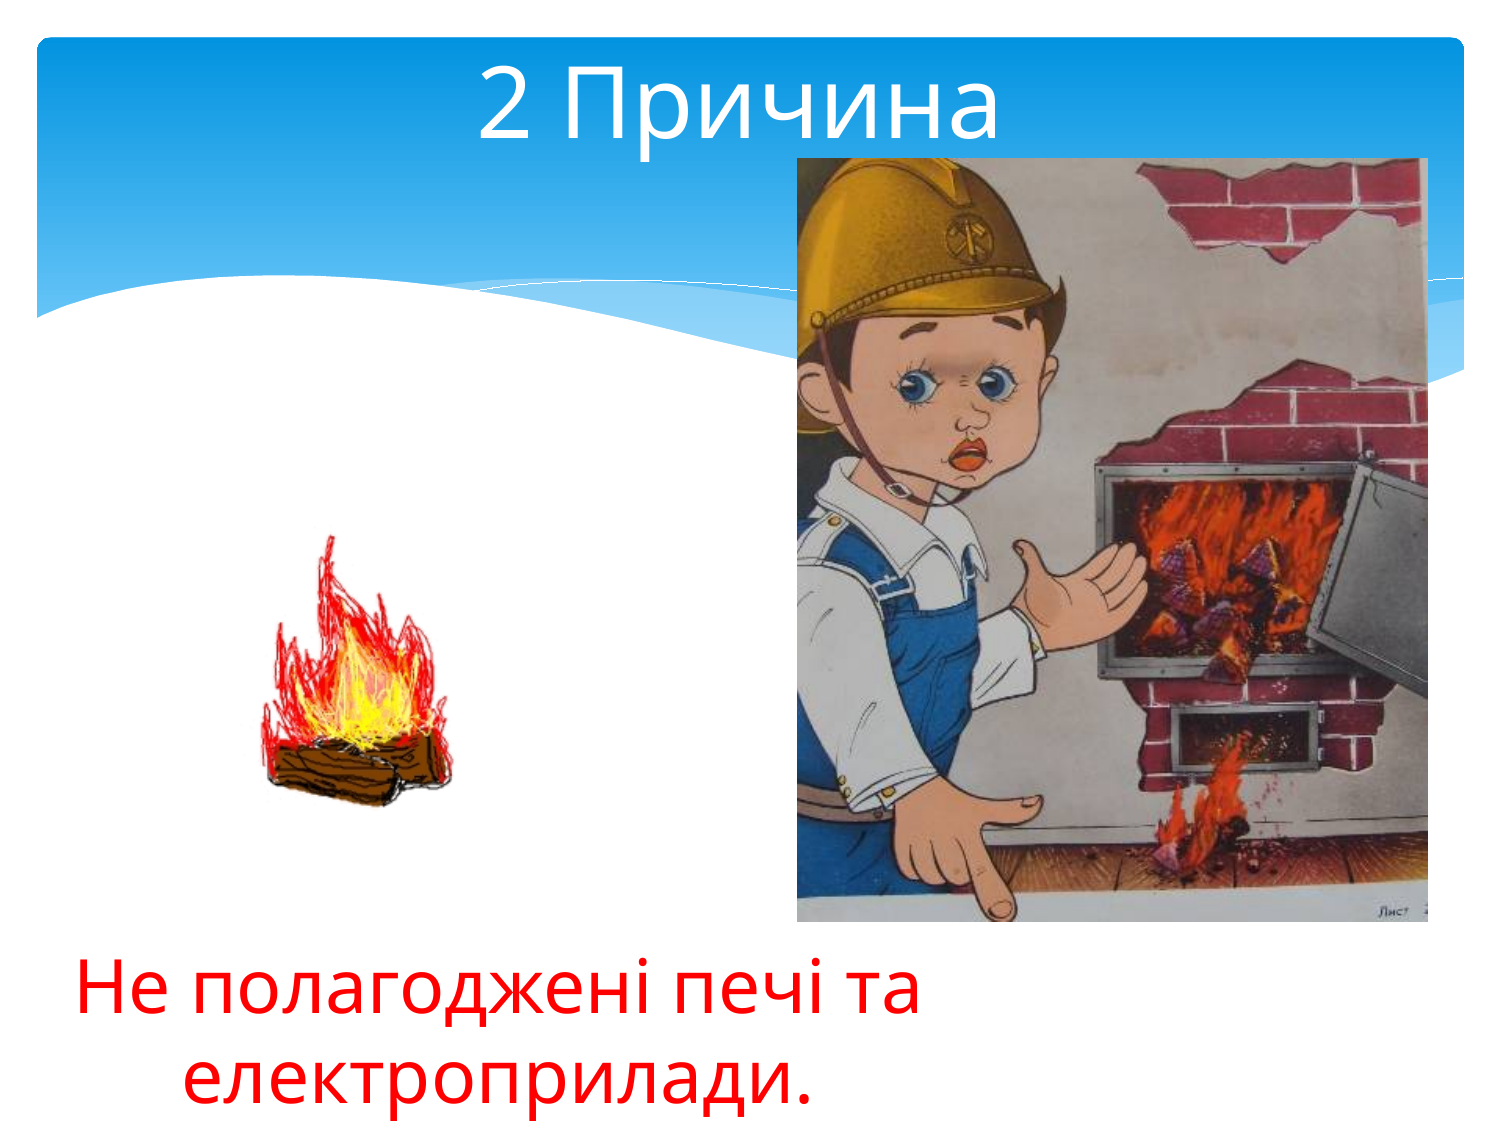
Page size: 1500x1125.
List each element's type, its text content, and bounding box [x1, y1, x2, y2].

title 2 Причина [64, 30, 1415, 167]
list Не полагоджені печі та електроприлади. [0, 930, 997, 1125]
picture [796, 158, 1428, 922]
picture [64, 361, 691, 831]
